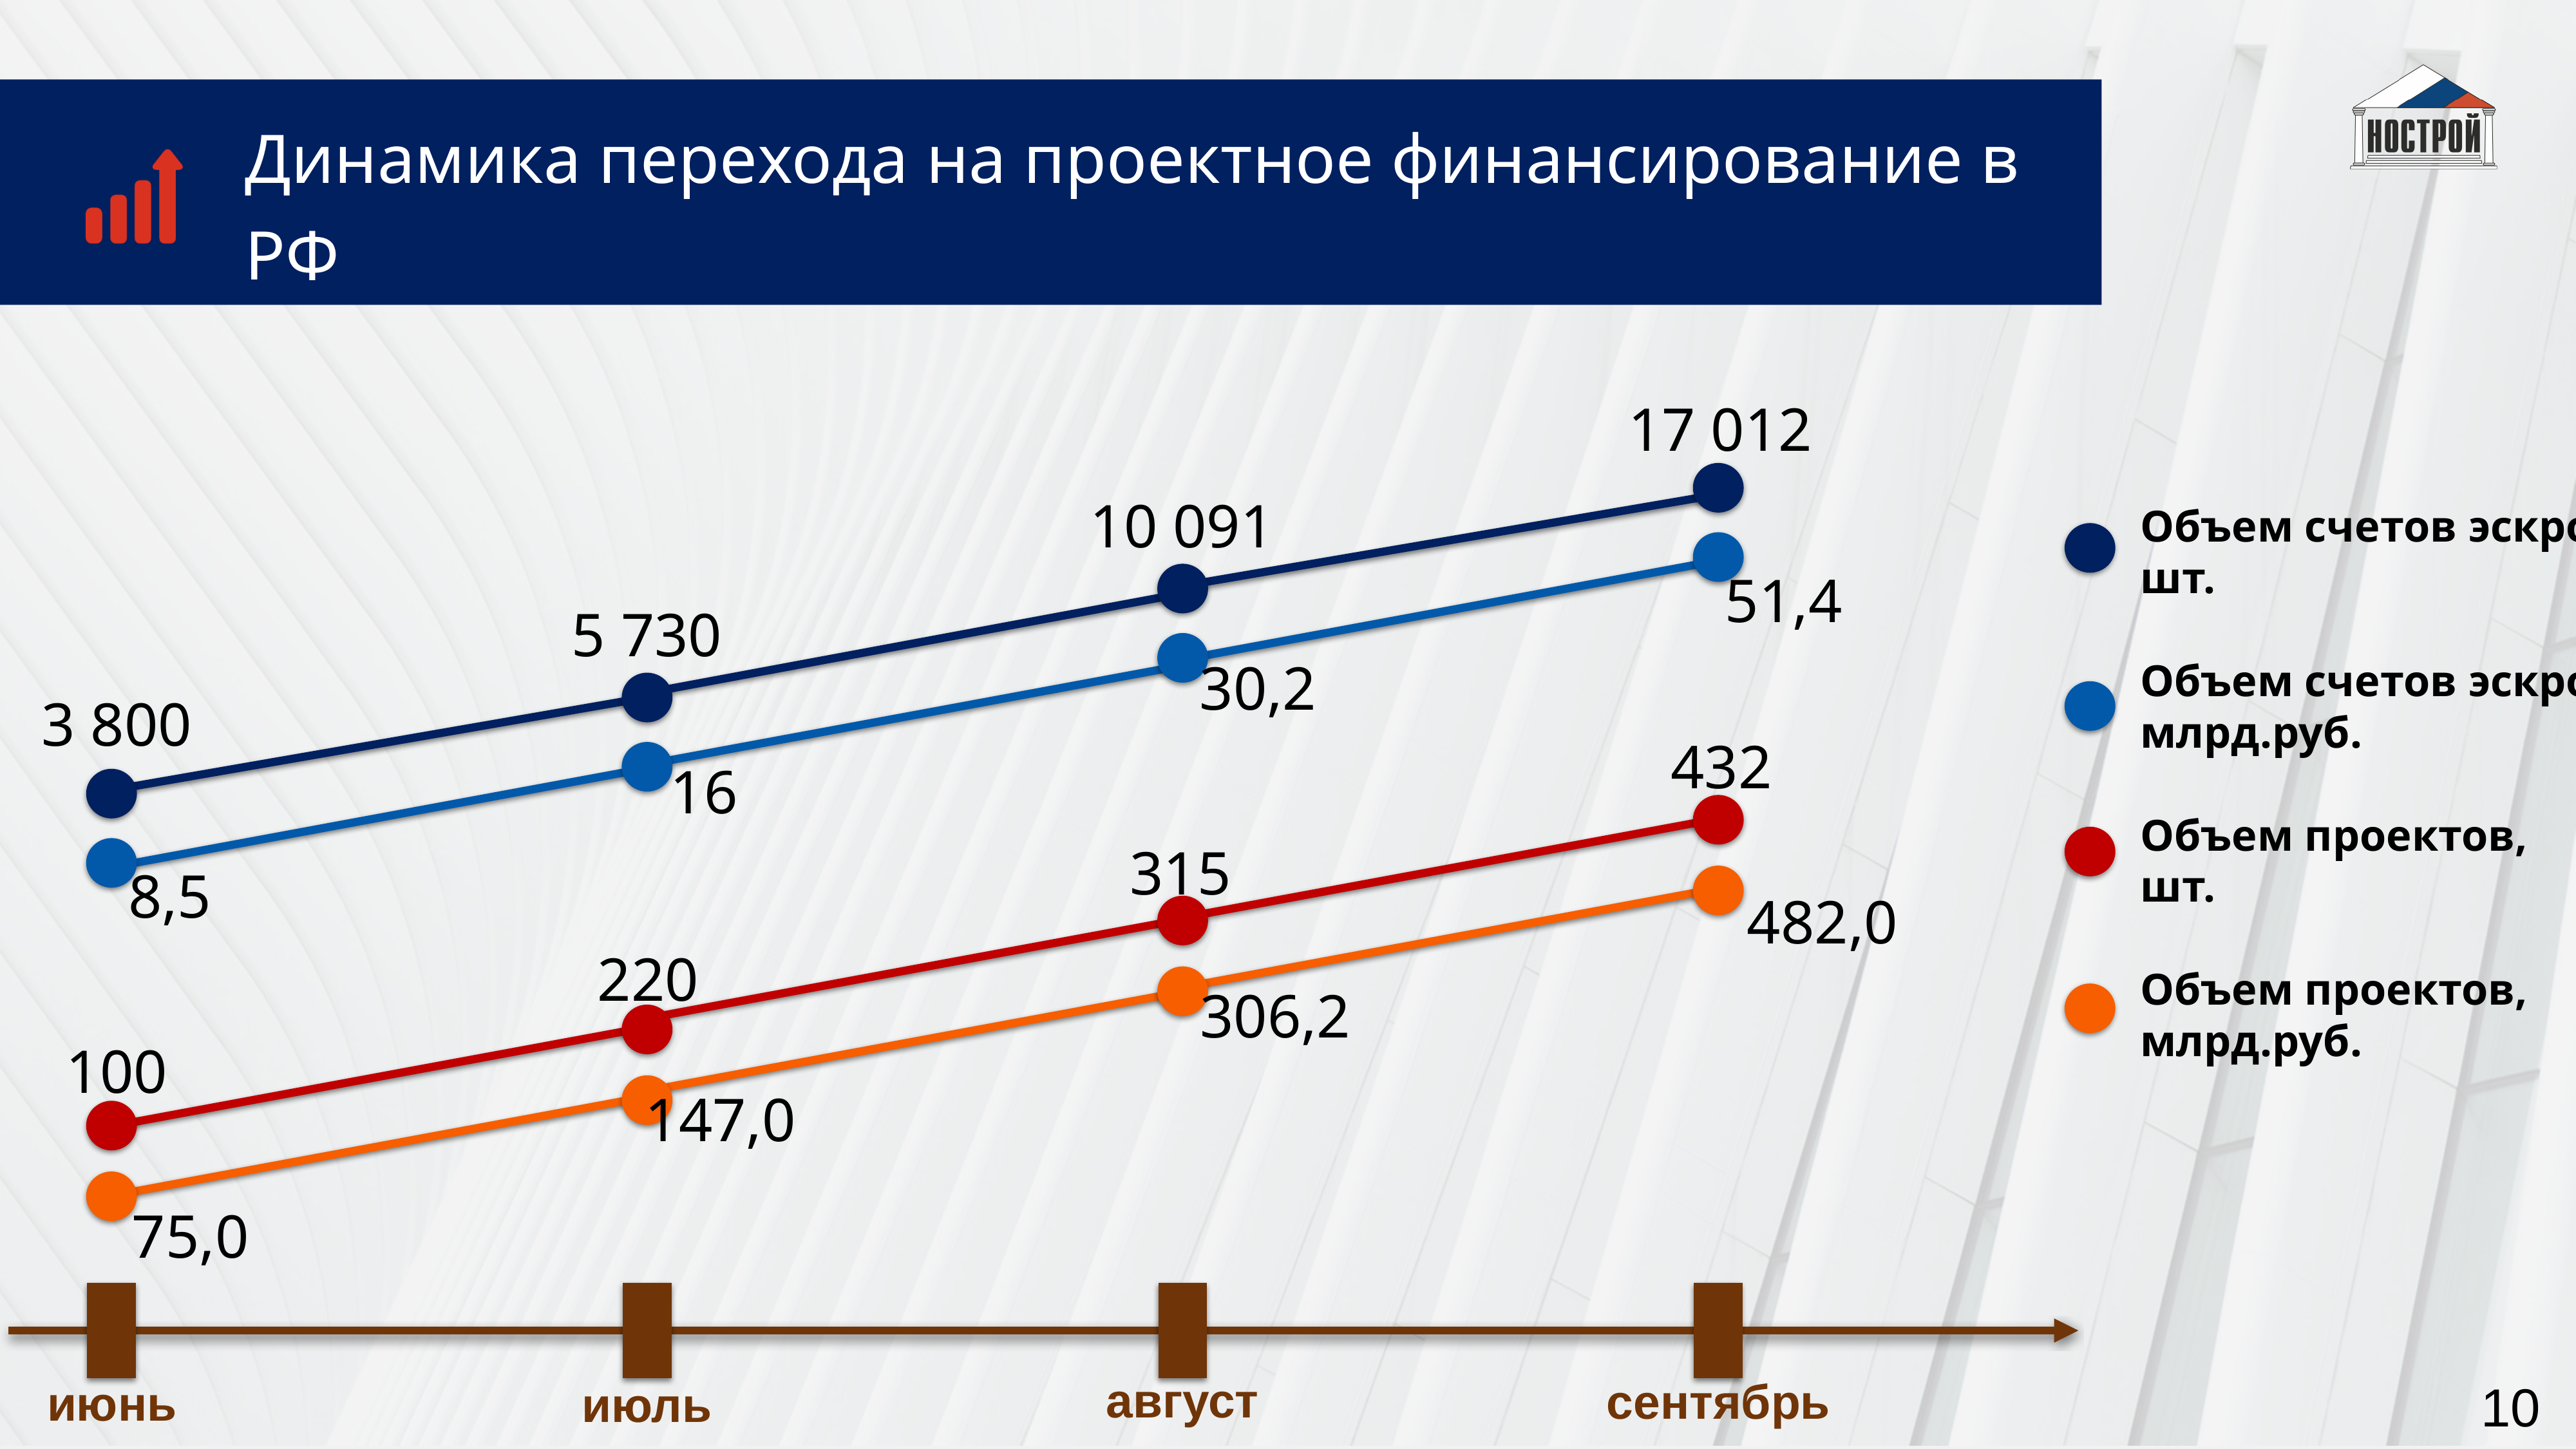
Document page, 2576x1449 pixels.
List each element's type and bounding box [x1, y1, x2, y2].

text_box [651, 991, 1186, 1090]
text_box [1194, 886, 1730, 986]
text_box [117, 1095, 652, 1195]
text_box [647, 665, 1183, 764]
text_box [110, 697, 643, 768]
text_box [1182, 819, 1718, 918]
text_box [112, 1027, 647, 1101]
text_box [645, 593, 1182, 665]
text_box [1182, 494, 1720, 562]
text_box [651, 918, 1186, 990]
text_box [1186, 560, 1721, 659]
picture [0, 0, 2576, 1446]
text_box [112, 768, 647, 867]
